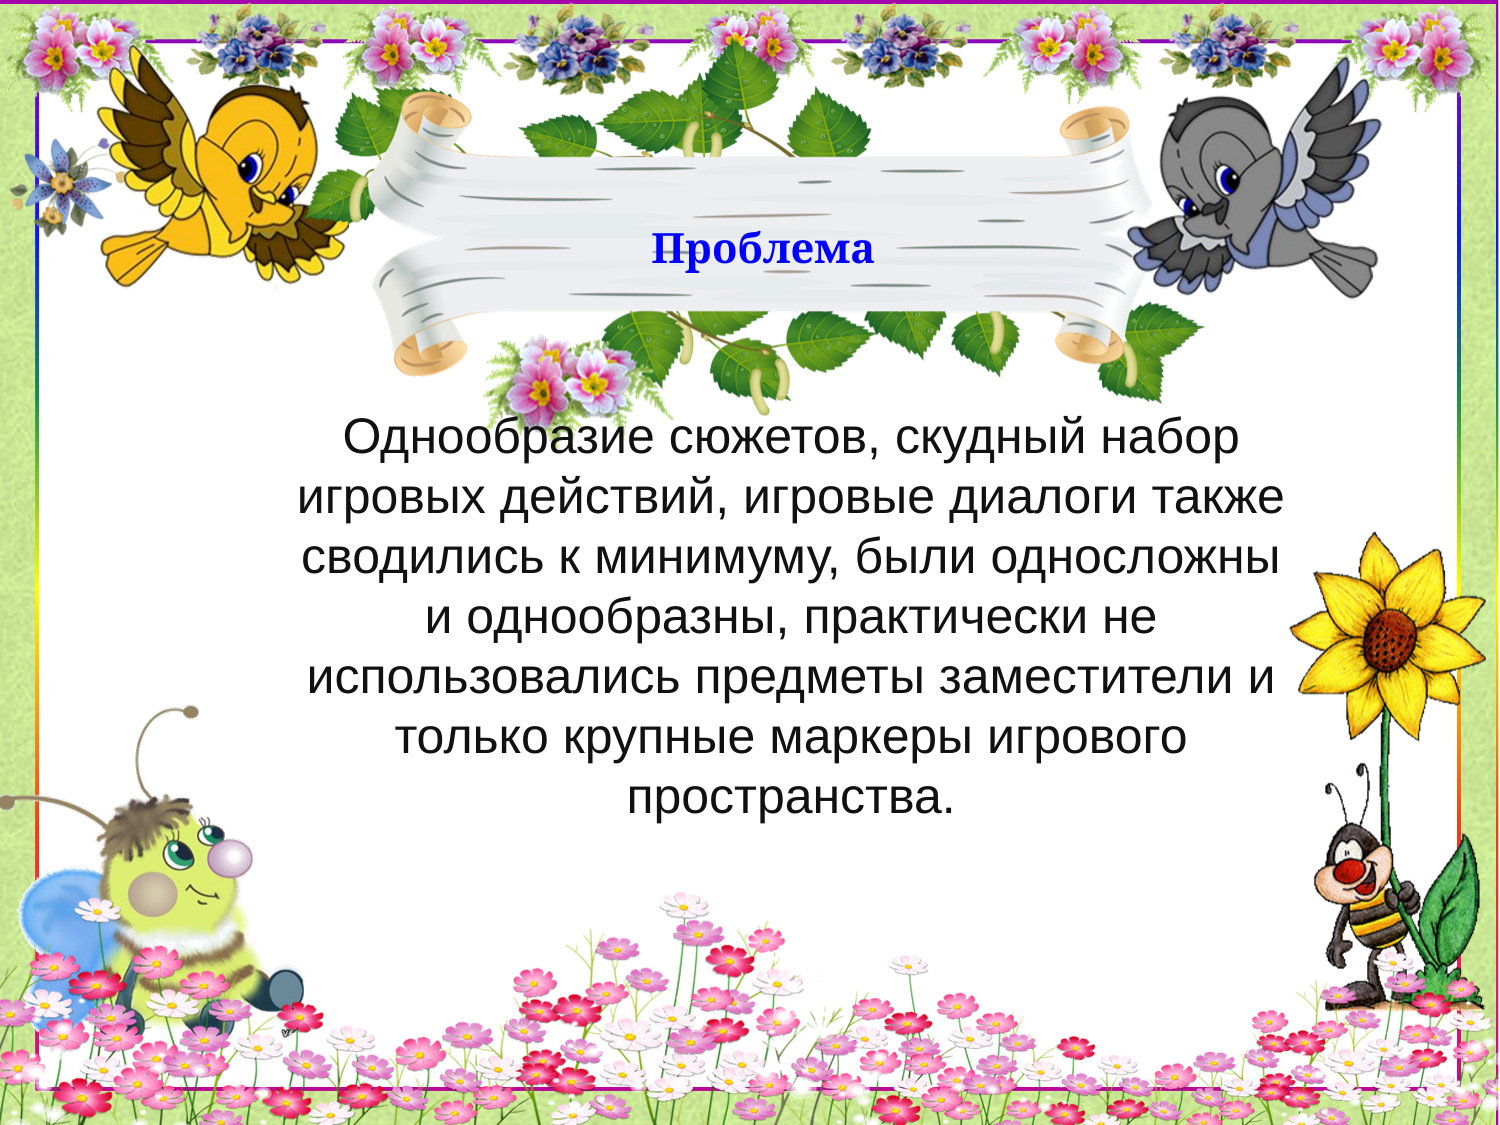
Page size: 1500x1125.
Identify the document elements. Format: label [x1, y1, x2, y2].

list [0, 0, 1499, 1125]
